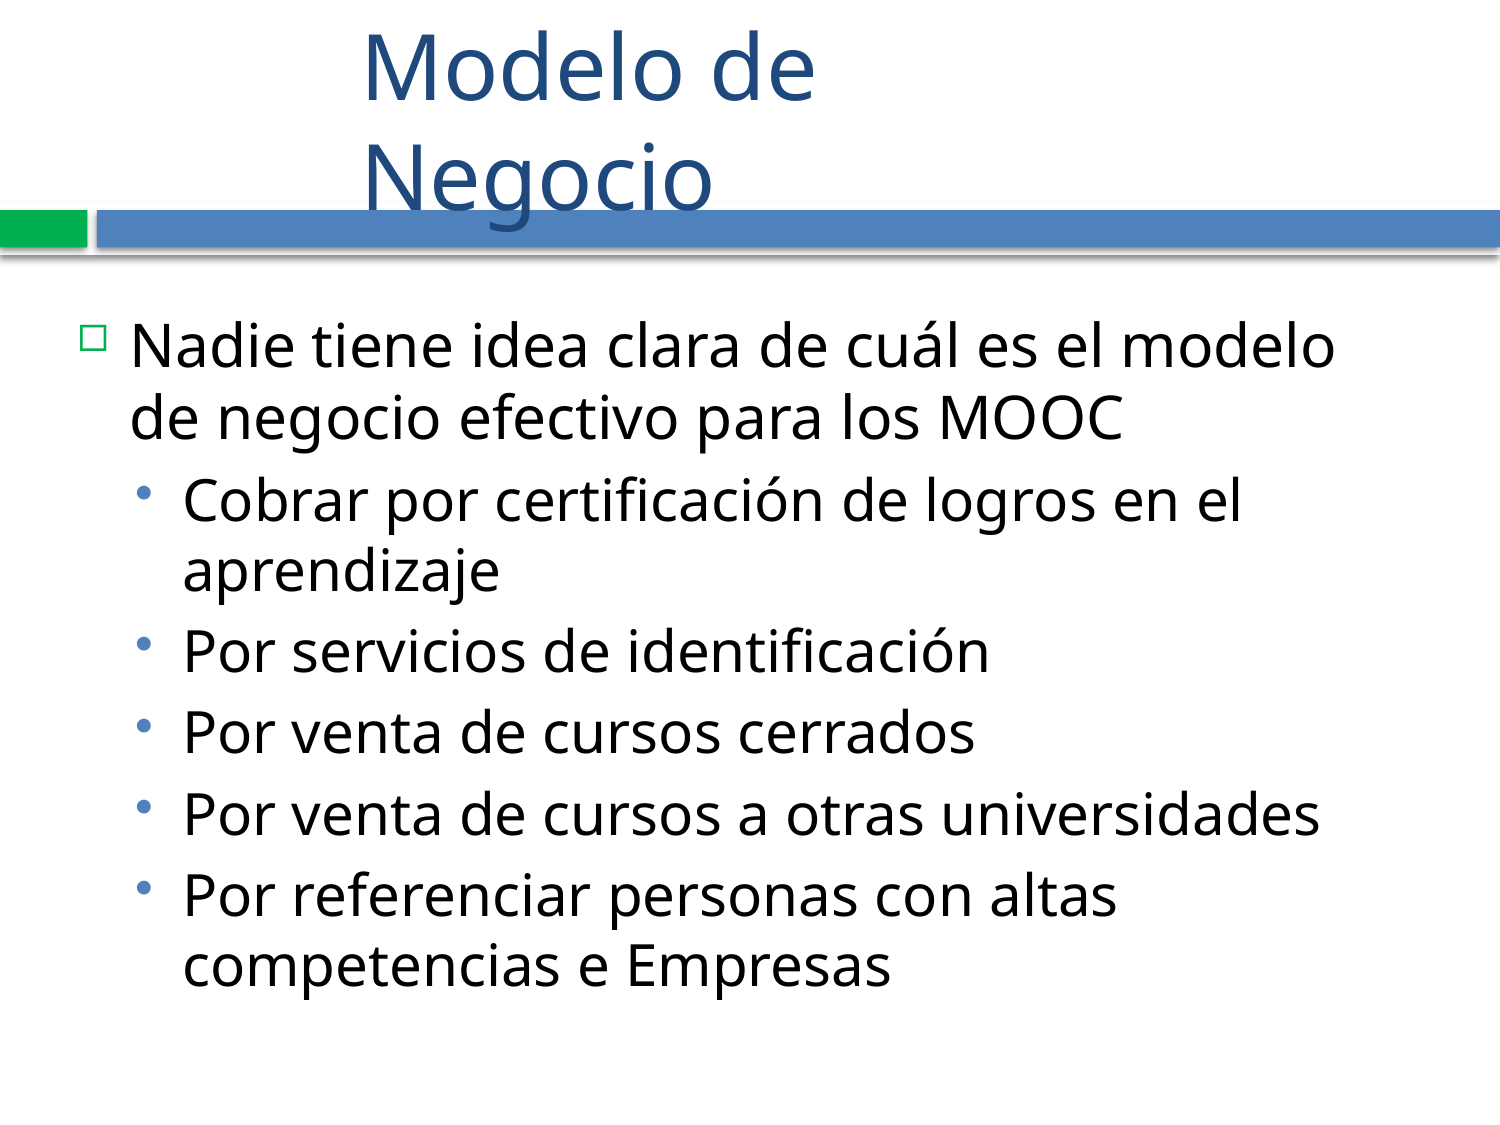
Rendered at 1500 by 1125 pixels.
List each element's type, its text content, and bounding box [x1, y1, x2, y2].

title Modelo de Negocio [345, 37, 1191, 200]
list Nadie tiene idea clara de cuál es el modelo de negocio efectivo para los MOOC Cobrar por certificación de logros en el aprendizaje Por servicios de identificación Por venta de cursos cerrados Por venta de cursos a otras universidades Por referenciar personas con altas competencias e Empresas [62, 299, 1438, 1037]
